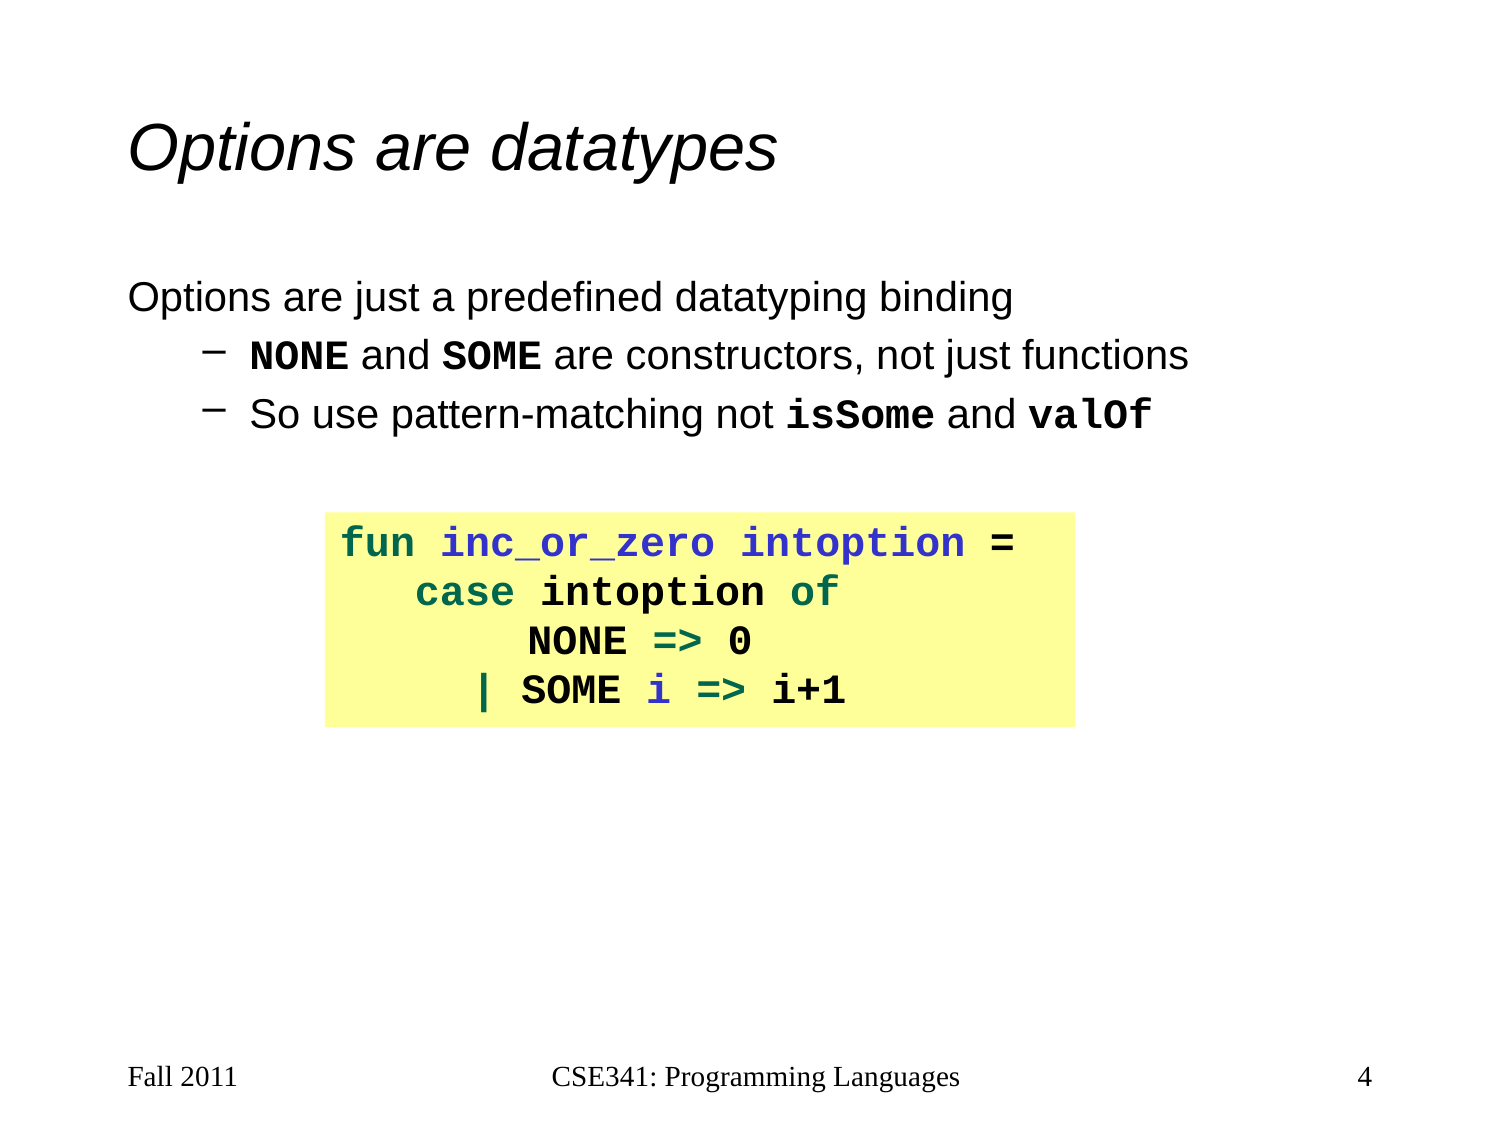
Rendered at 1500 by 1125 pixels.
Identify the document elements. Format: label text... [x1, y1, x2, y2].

footer CSE341: Programming Languages [474, 1049, 1038, 1125]
list Options are just a predefined datatyping binding NONE and SOME are constructors, not just functions So use pattern-matching not isSome and valOf [112, 262, 1388, 1001]
slide_number Fall 2011 [112, 1049, 426, 1125]
text_box fun inc_or_zero intoption = case intoption of NONE => 0 | SOME i => i+1 [324, 512, 1075, 728]
title Options are datatypes [112, 49, 1388, 238]
slide_number 4 [1074, 1049, 1388, 1125]
